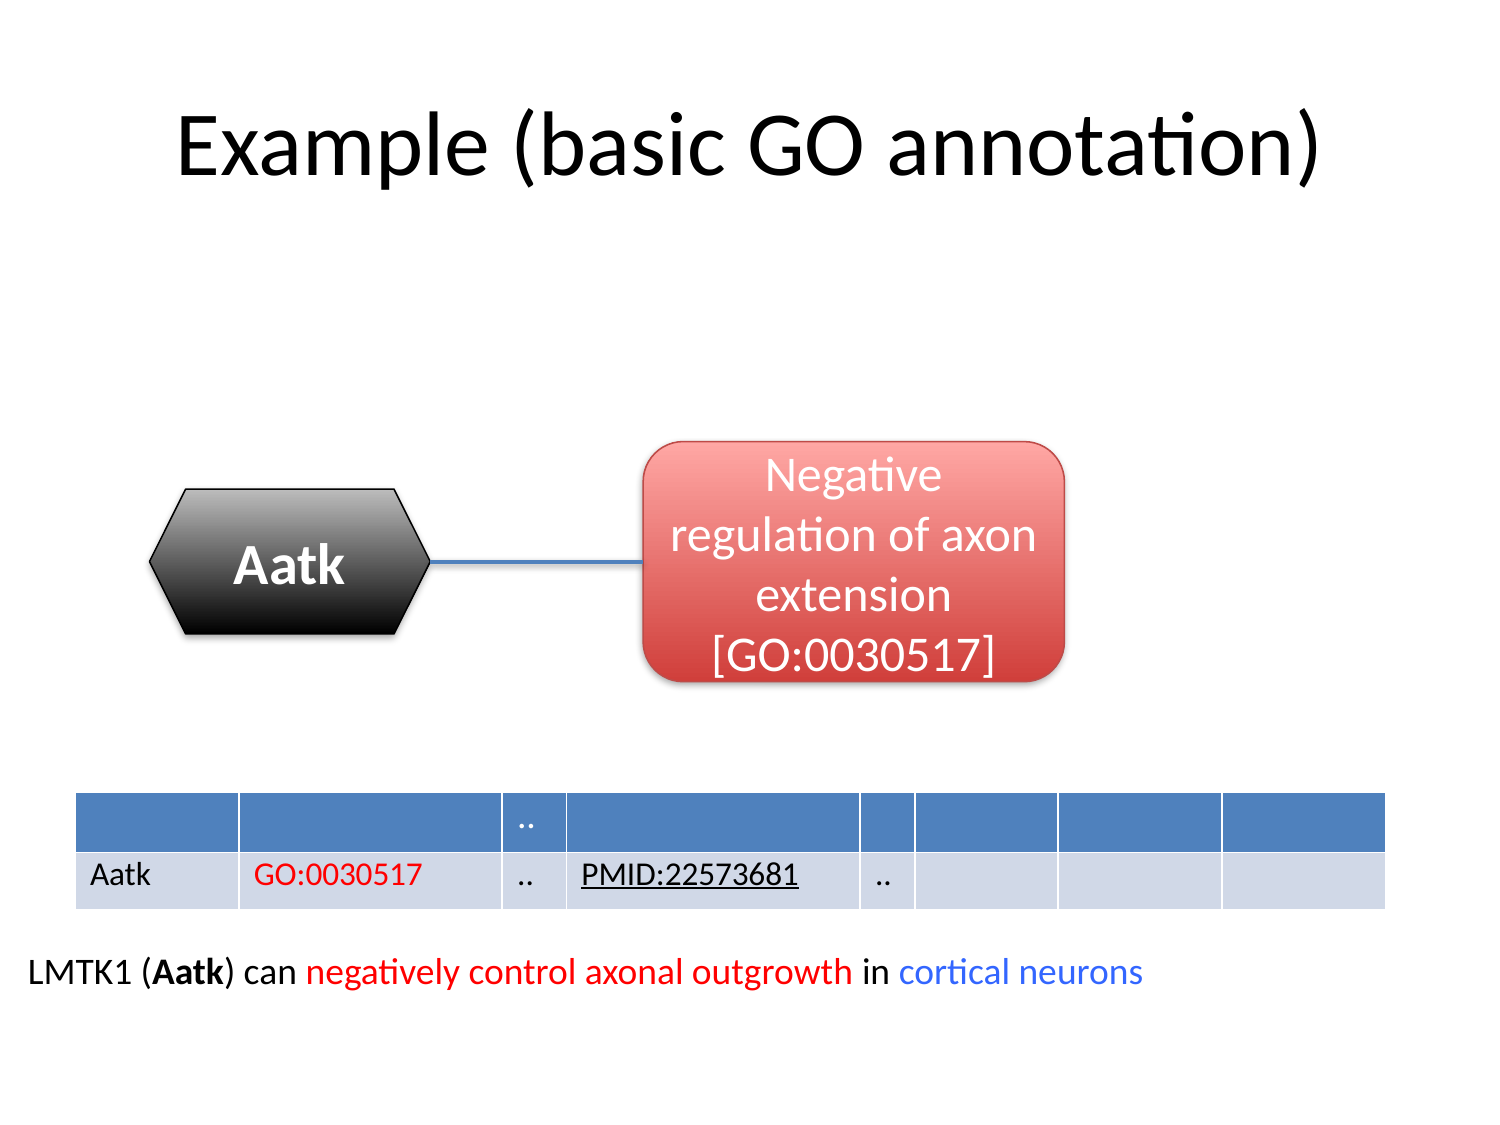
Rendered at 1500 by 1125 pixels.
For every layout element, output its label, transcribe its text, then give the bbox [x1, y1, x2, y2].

title Example (basic GO annotation) [75, 45, 1425, 233]
table_header [1059, 793, 1221, 852]
table_cell [1059, 853, 1221, 909]
text_box Negative regulation of axon extension [GO:0030517] [642, 440, 1066, 683]
text_box LMTK1 (Aatk) can negatively control axonal outgrowth in cortical neurons [13, 939, 1425, 1000]
table_header [1223, 793, 1385, 852]
table_header [567, 793, 859, 852]
table_cell Aatk [76, 853, 238, 909]
table_cell .. [861, 853, 914, 909]
table_header [76, 793, 238, 852]
table_header [916, 793, 1057, 852]
table_cell [916, 853, 1057, 909]
table_cell PMID:22573681 [567, 853, 859, 909]
table_cell [1223, 853, 1385, 909]
text_box Aatk [148, 488, 430, 635]
table_header .. [503, 793, 566, 852]
table_cell GO:0030517 [240, 853, 501, 909]
table_cell .. [503, 853, 566, 909]
table_header [861, 793, 914, 852]
table_header [240, 793, 501, 852]
